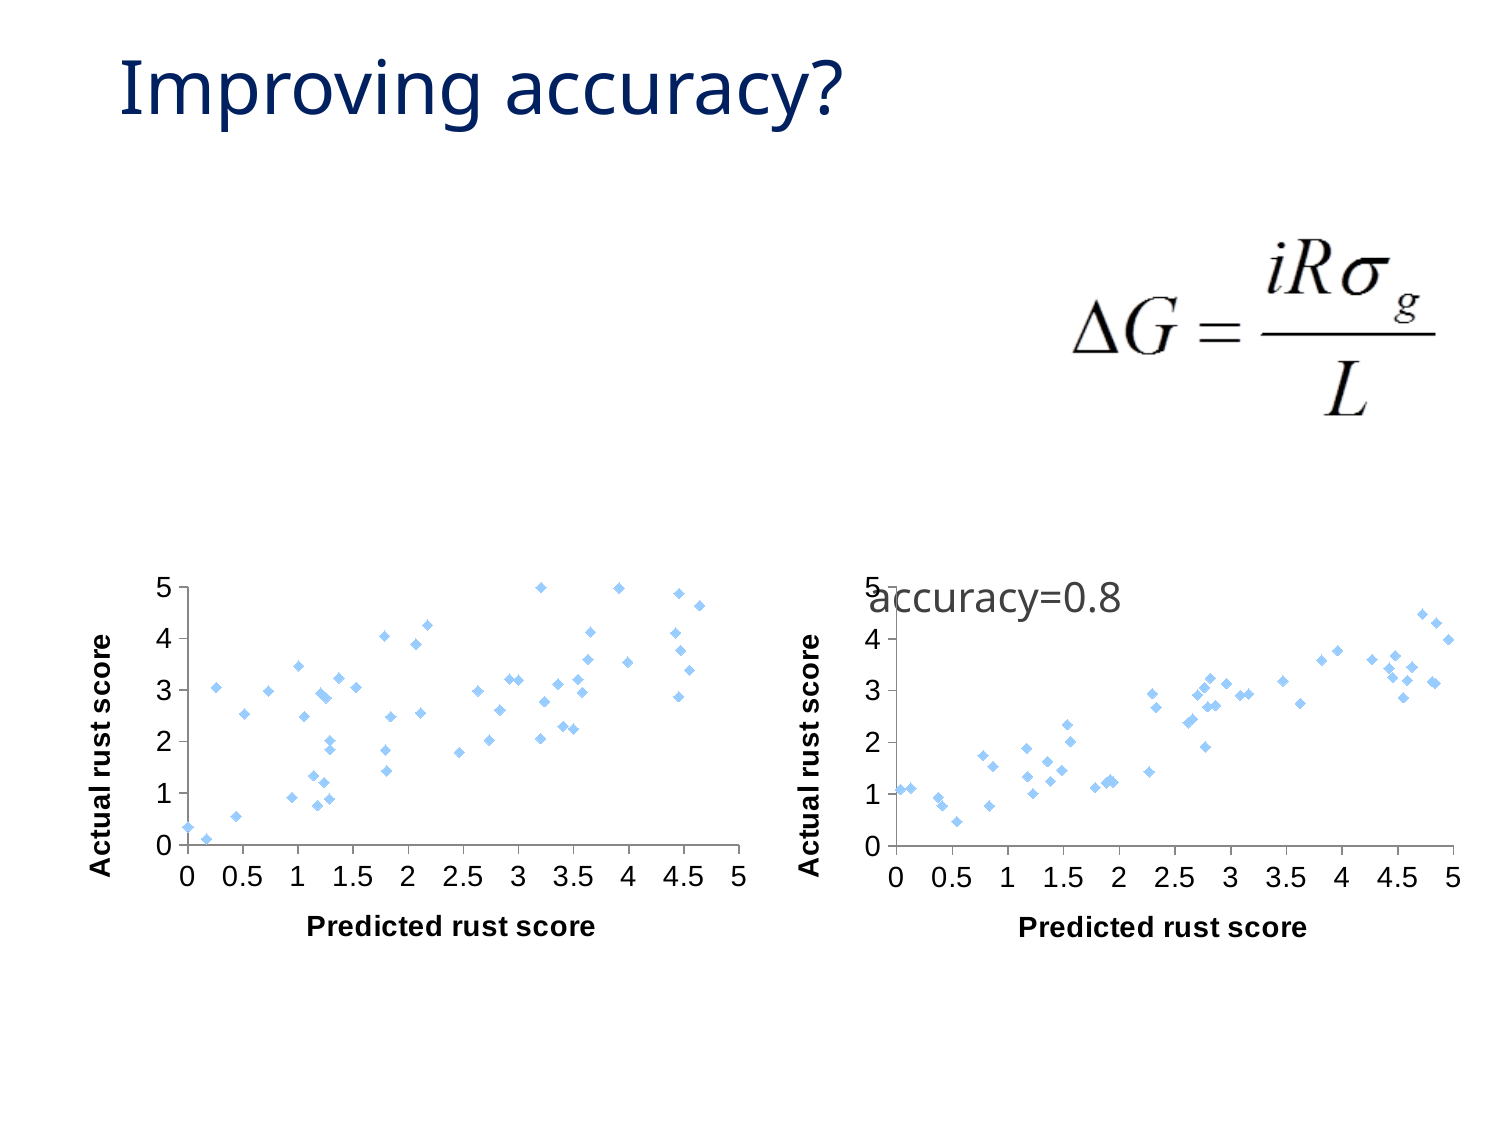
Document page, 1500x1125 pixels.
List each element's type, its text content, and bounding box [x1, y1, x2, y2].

picture [1058, 207, 1451, 434]
chart [773, 562, 1477, 978]
chart [64, 562, 763, 977]
list accuracy =0.6 accuracy=0.8 [112, 208, 1424, 565]
title Improving accuracy? [104, 0, 1477, 191]
